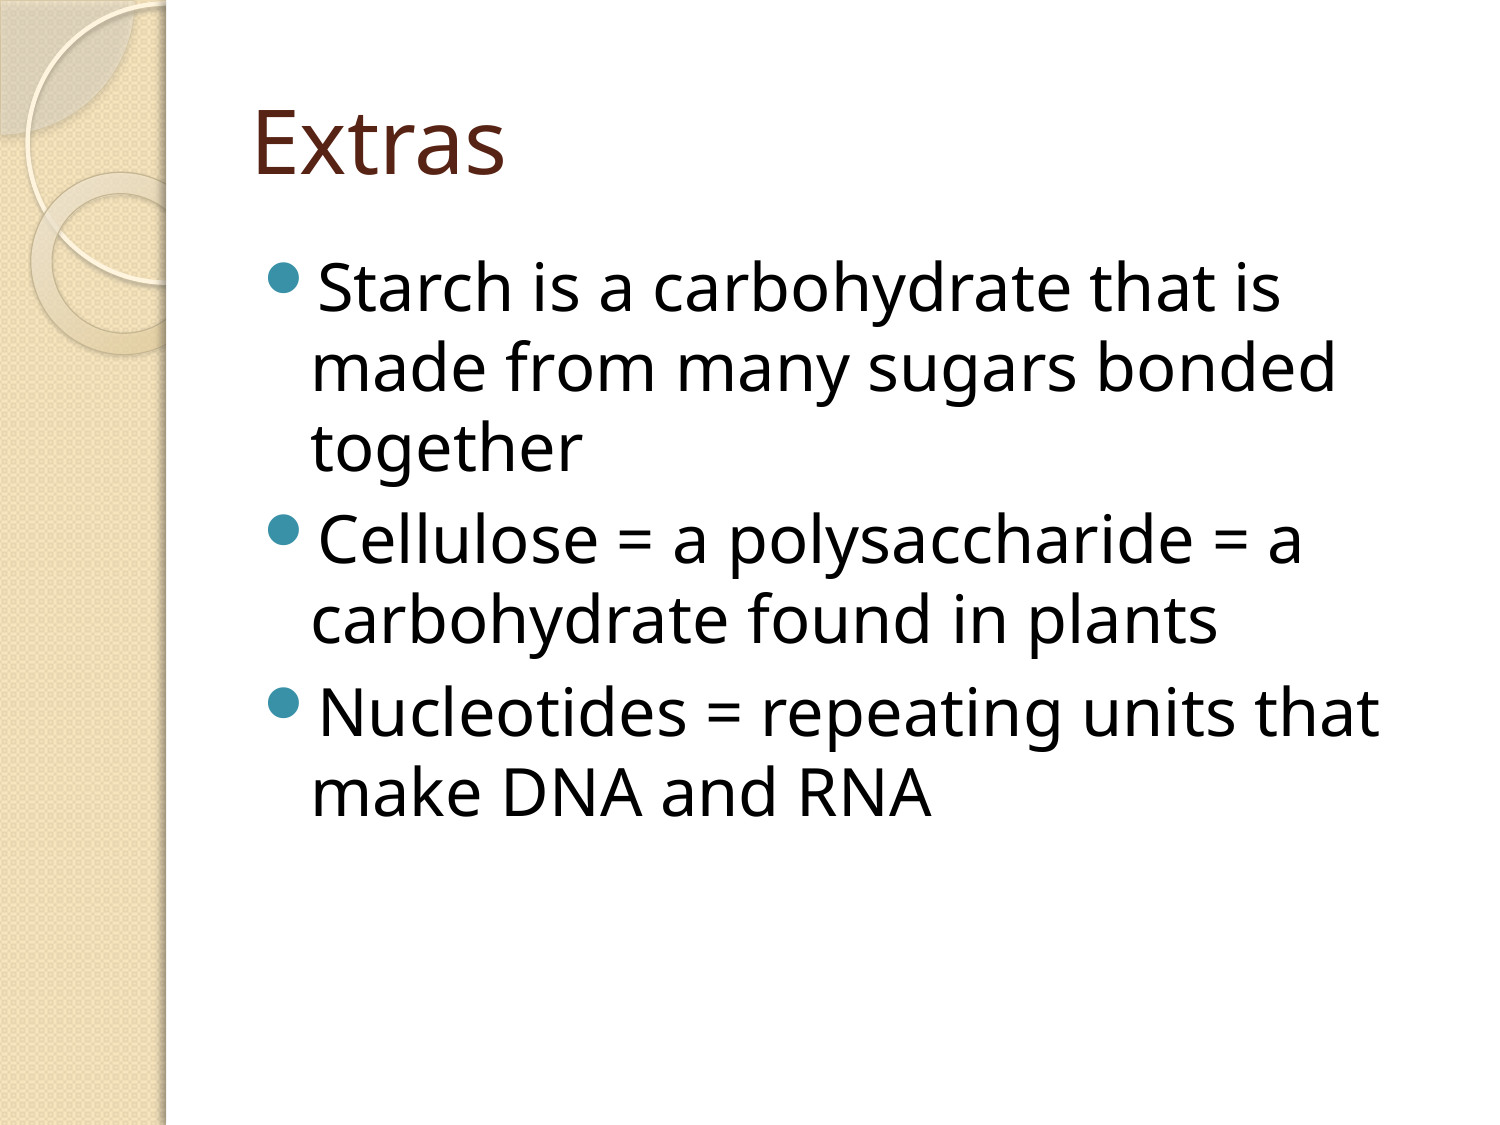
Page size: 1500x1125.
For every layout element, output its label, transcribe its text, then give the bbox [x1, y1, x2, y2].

title Extras [235, 45, 1466, 233]
list Starch is a carbohydrate that is made from many sugars bonded together Cellulose = a polysaccharide = a carbohydrate found in plants Nucleotides = repeating units that make DNA and RNA [235, 237, 1466, 1025]
